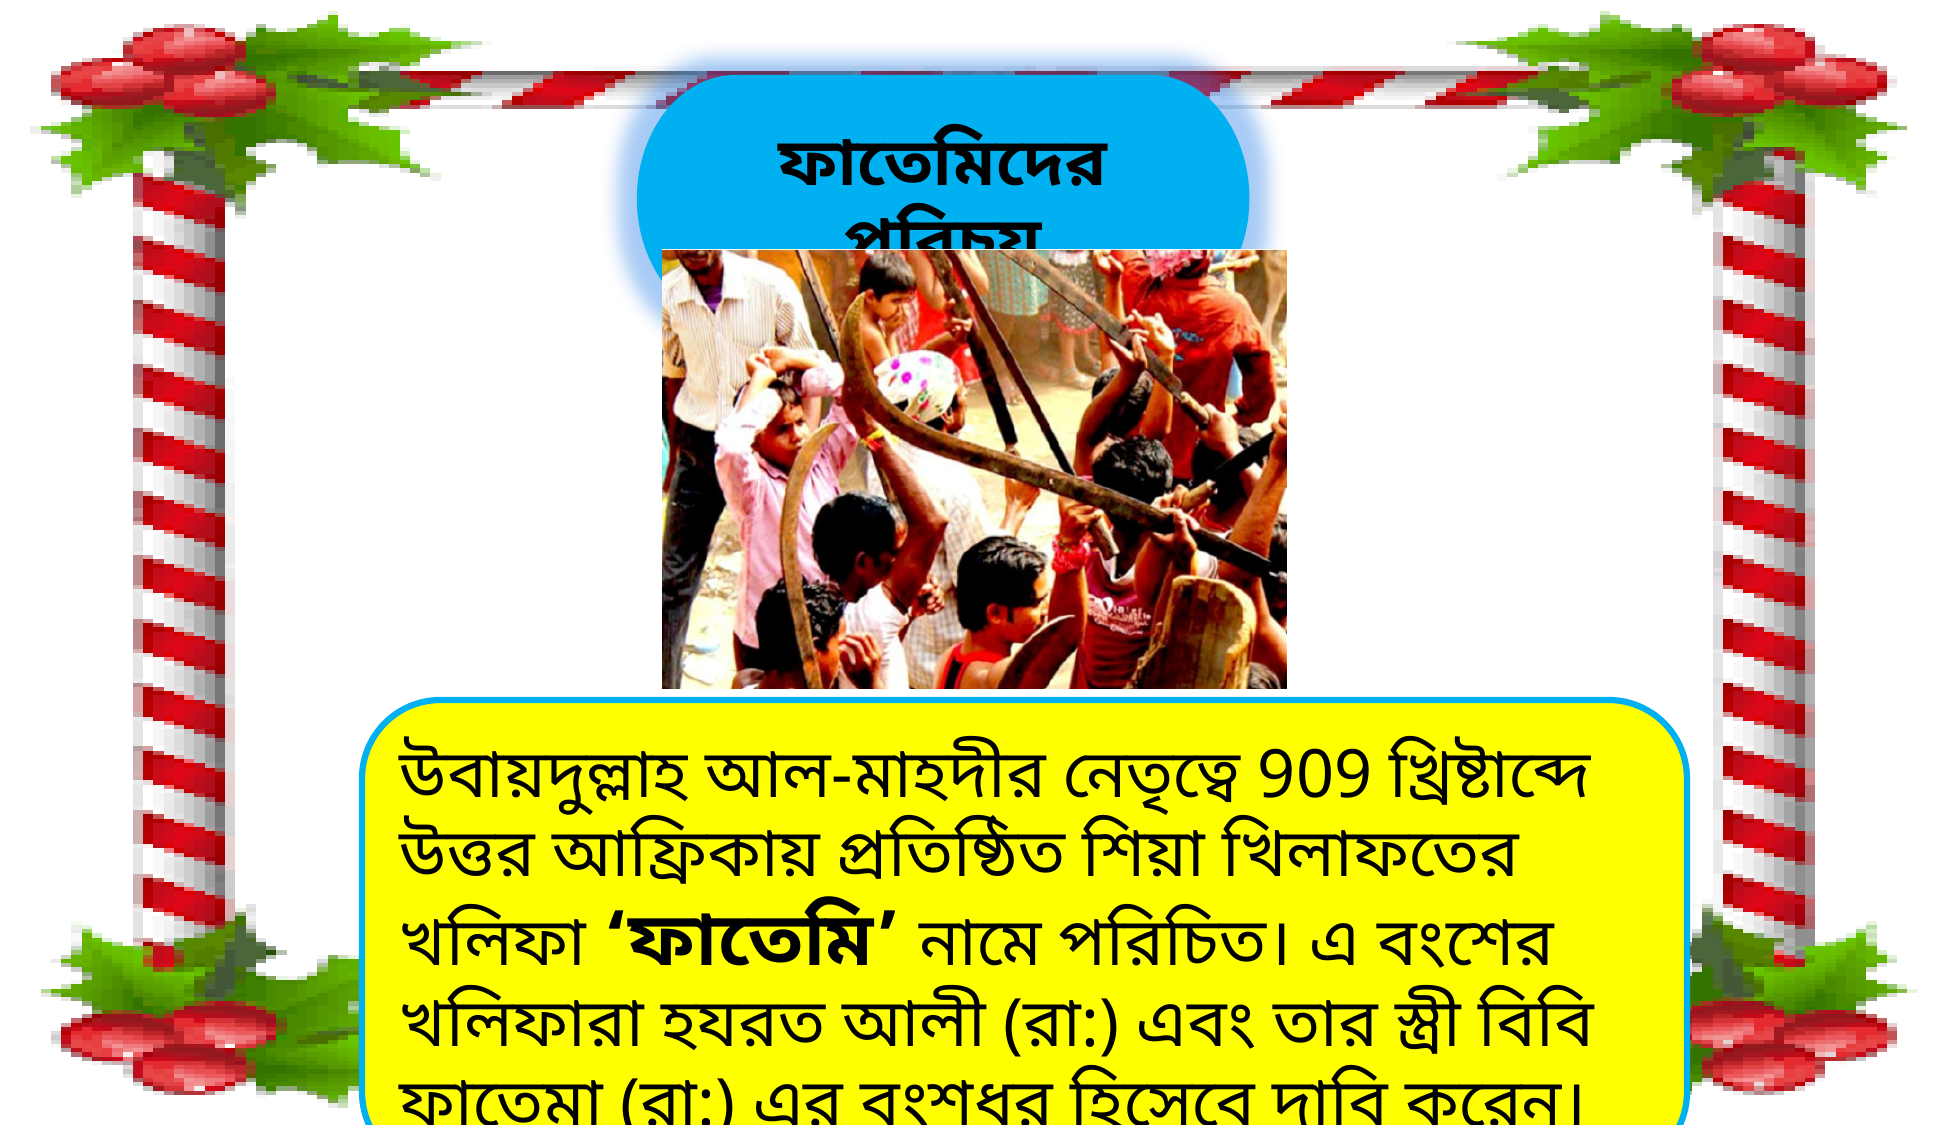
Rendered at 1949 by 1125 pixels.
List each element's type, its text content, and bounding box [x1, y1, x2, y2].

text_box ফাতেমিদের পরিচয় [636, 74, 1250, 272]
picture [0, 0, 1949, 1125]
text_box উবায়দুল্লাহ আল-মাহদীর নেতৃত্বে 909 খ্রিষ্টাব্দে উত্তর আফ্রিকায় প্রতিষ্ঠিত শিয়া খিলাফতের খলিফা ‘ফাতেমি’ নামে পরিচিত। এ বংশের খলিফারা হযরত আলী (রা:) এবং তার স্ত্রী বিবি ফাতেমা (রা:) এর বংশধর হিসেবে দাবি করেন। [362, 699, 1688, 1125]
